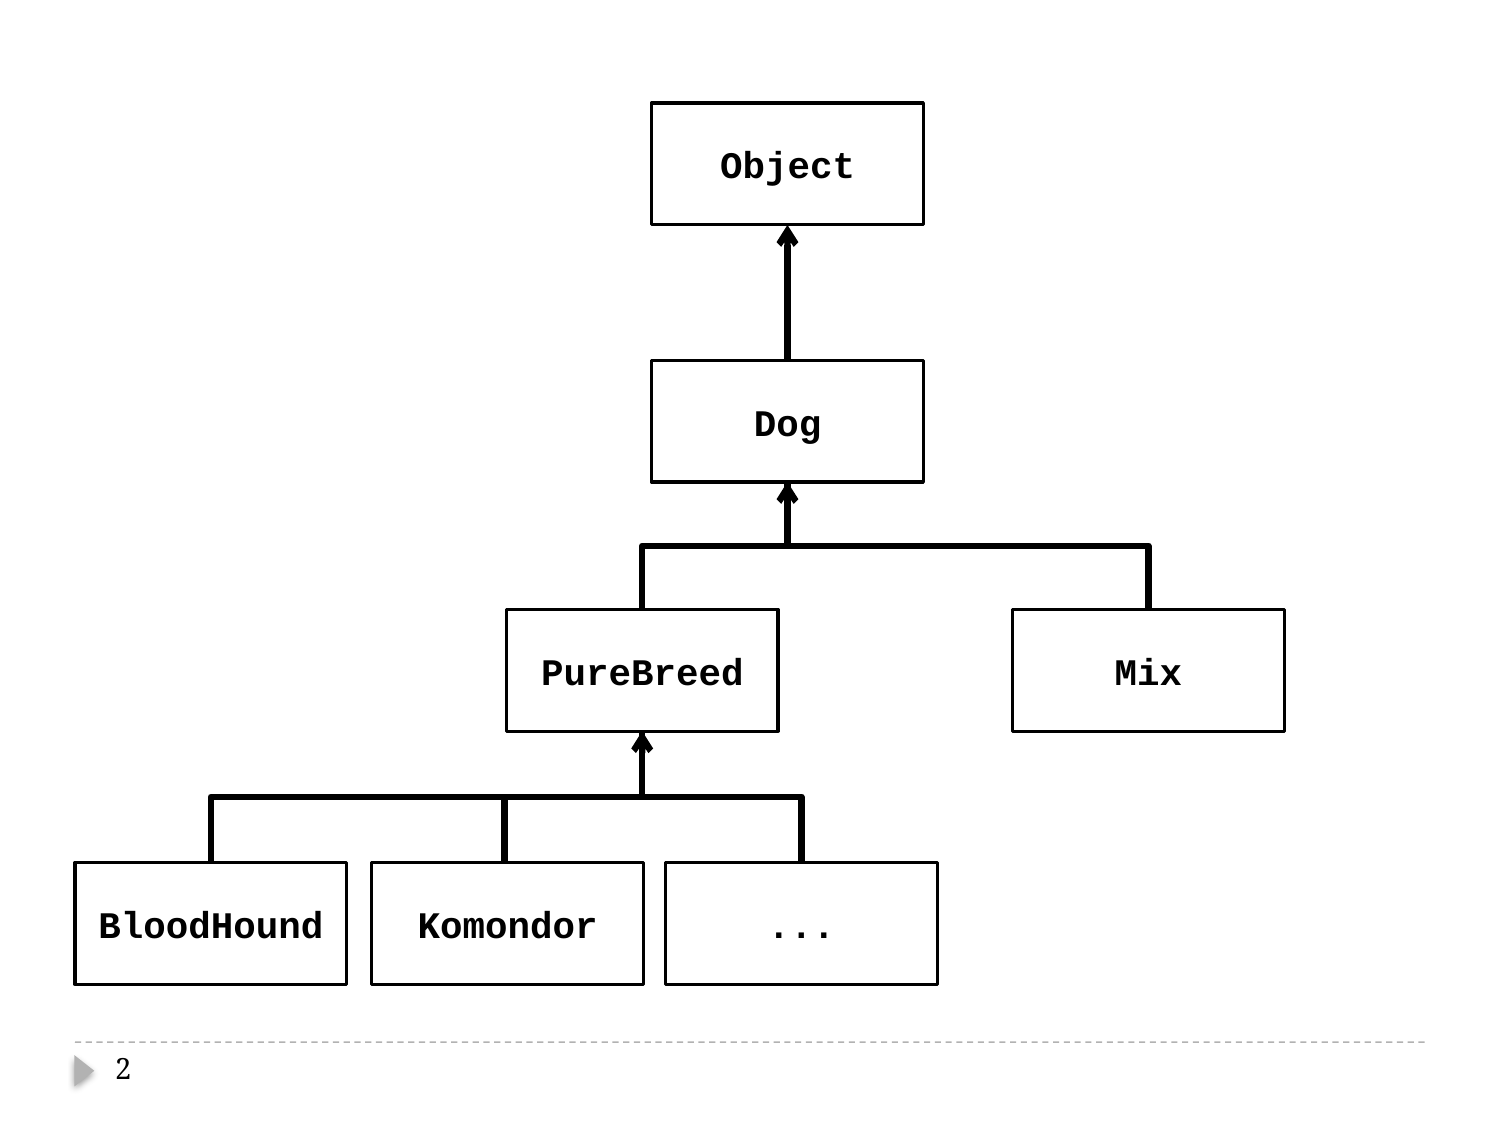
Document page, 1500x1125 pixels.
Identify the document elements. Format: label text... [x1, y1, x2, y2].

text_box Object [650, 101, 925, 226]
text_box Mix [1036, 608, 1286, 733]
text_box ... [664, 861, 939, 986]
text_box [360, 581, 493, 1013]
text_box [650, 472, 779, 619]
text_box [656, 716, 788, 877]
text_box PureBreed [505, 608, 780, 733]
text_box Dog [650, 359, 925, 484]
text_box BloodHound [73, 861, 348, 986]
text_box Komondor [498, 861, 645, 986]
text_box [903, 364, 1032, 727]
slide_number 2 [100, 1042, 426, 1103]
